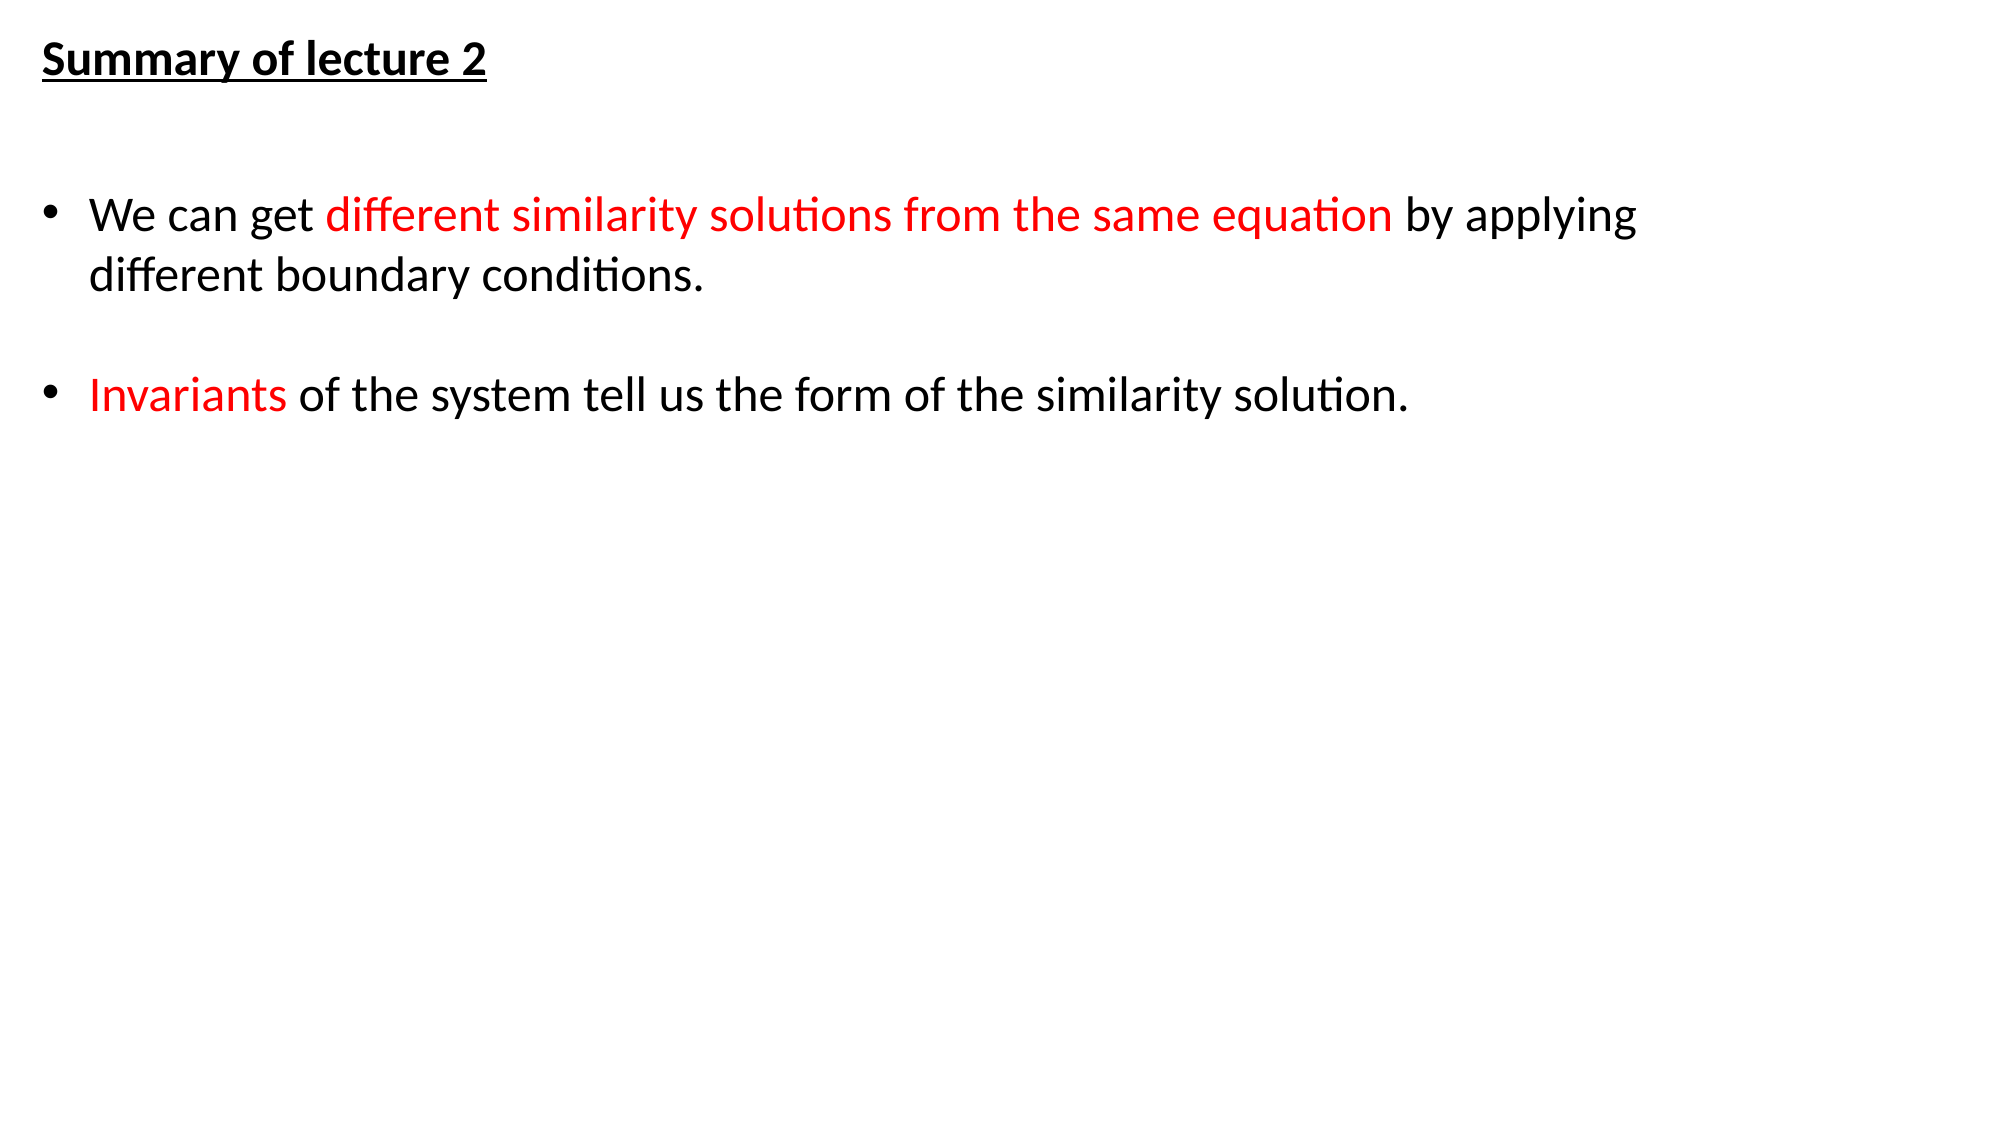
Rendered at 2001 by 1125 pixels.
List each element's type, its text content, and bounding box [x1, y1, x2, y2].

text_box Summary of lecture 2 [27, 18, 1795, 94]
text_box We can get different similarity solutions from the same equation by applying different boundary conditions. Invariants of the system tell us the form of the similarity solution. [27, 173, 1795, 429]
